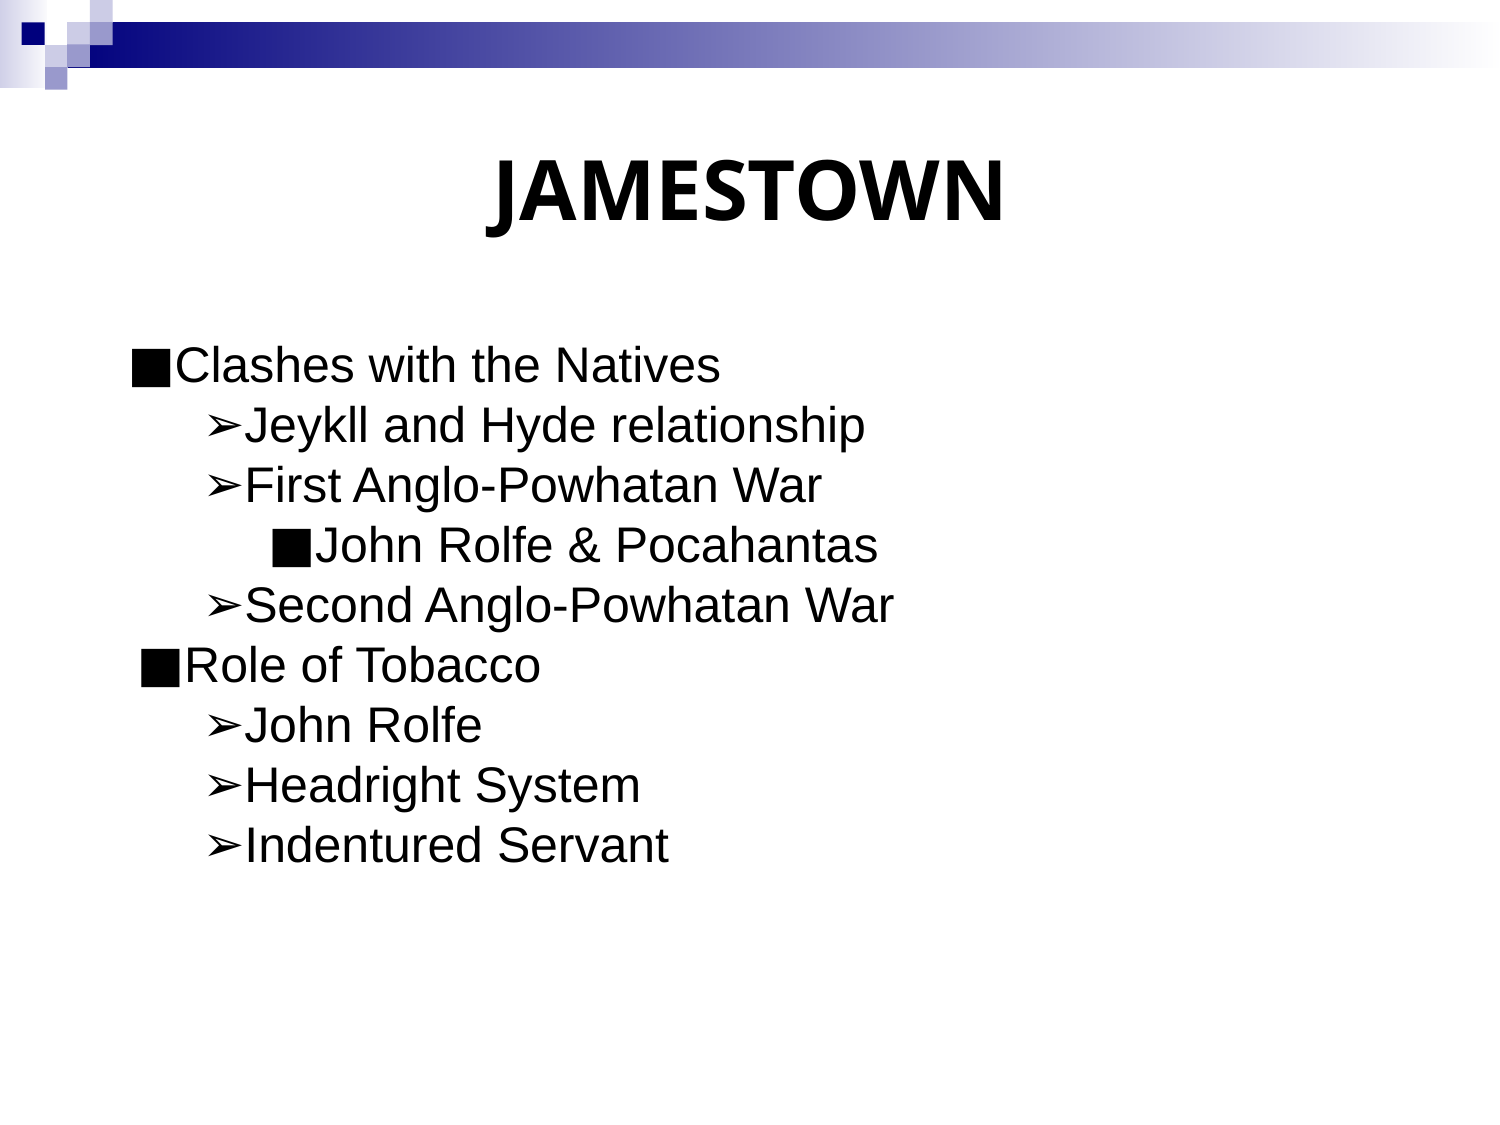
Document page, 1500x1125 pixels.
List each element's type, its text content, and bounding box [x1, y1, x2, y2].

list Clashes with the Natives Jeykll and Hyde relationship First Anglo-Powhatan War John Rolfe & Pocahantas Second Anglo-Powhatan War Role of Tobacco John Rolfe Headright System Indentured Servant [75, 324, 1048, 1125]
title JAMESTOWN [75, 75, 1425, 300]
